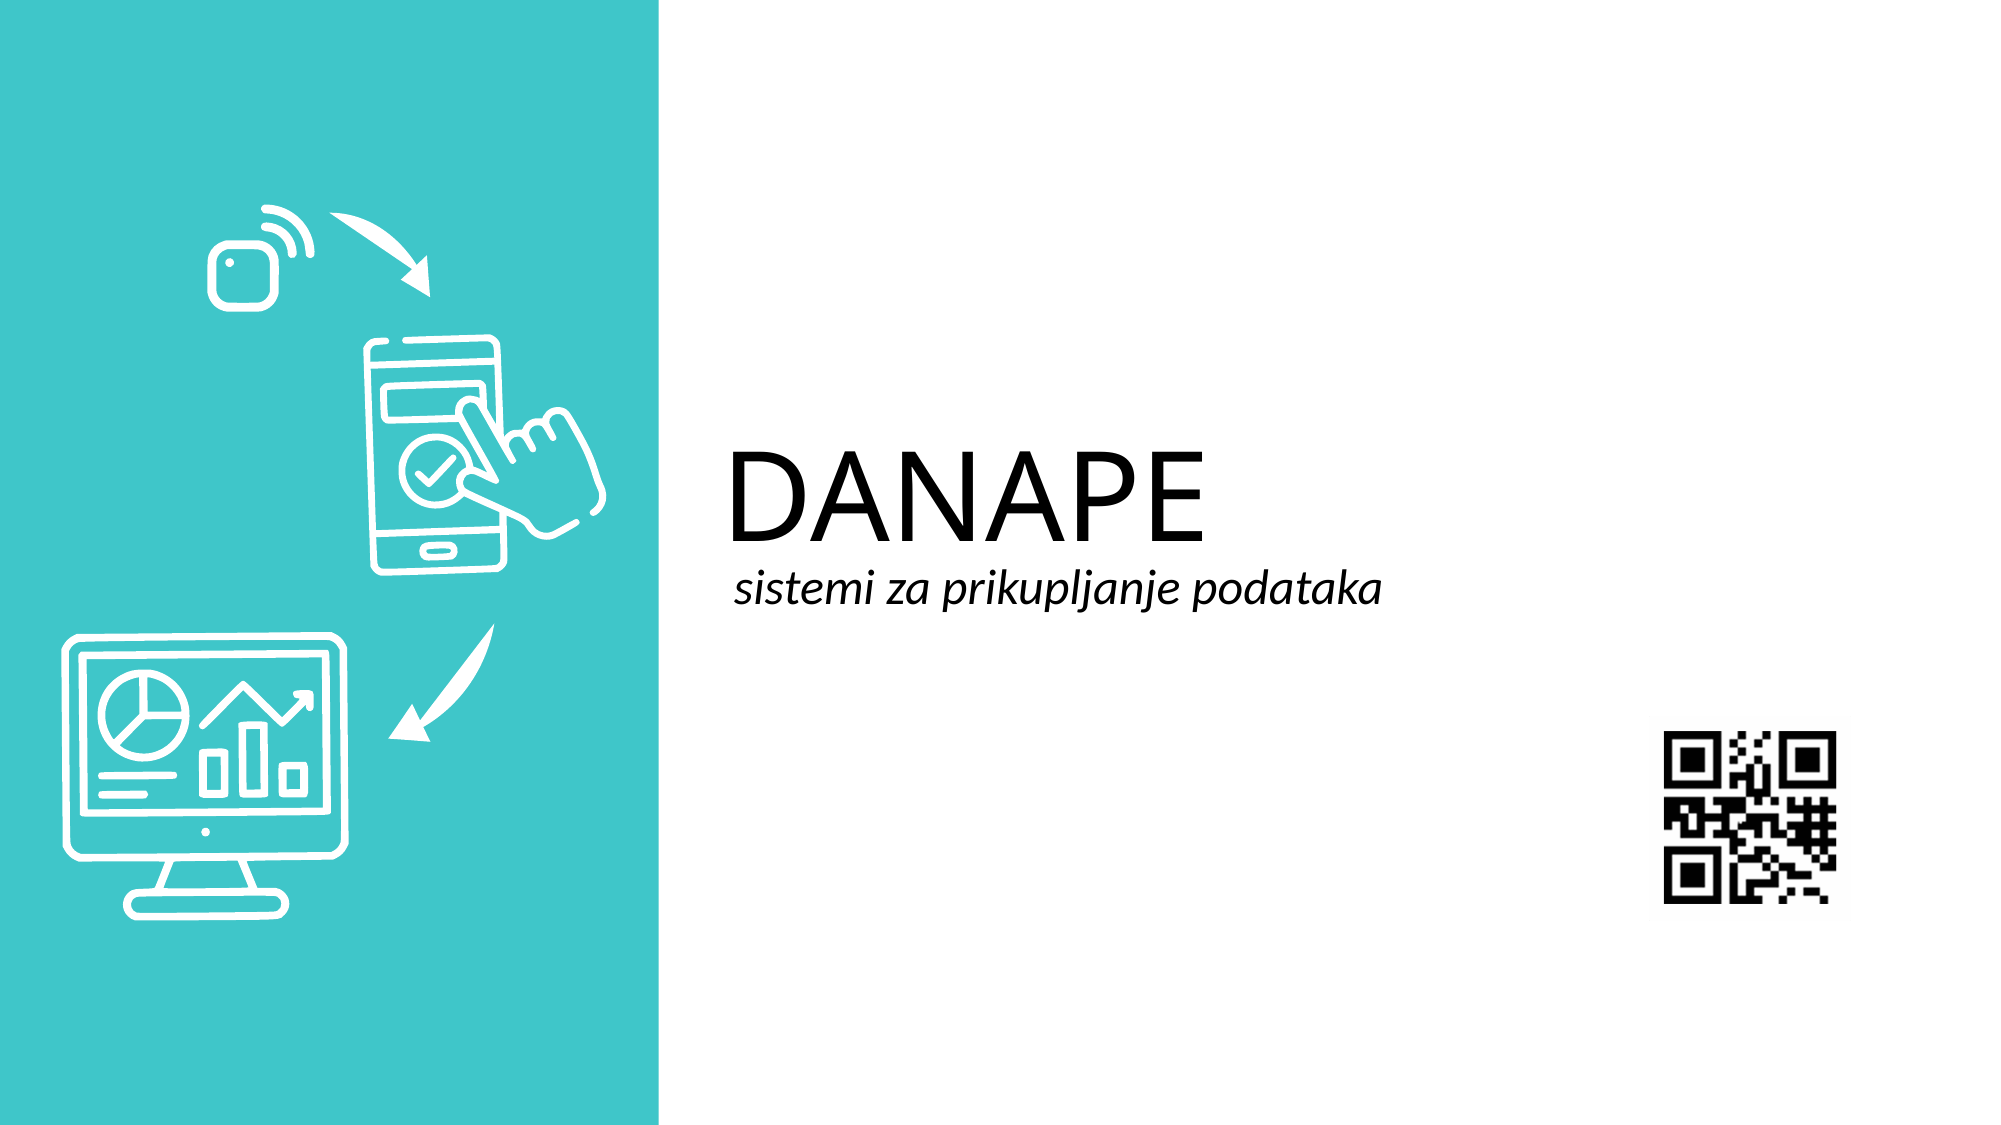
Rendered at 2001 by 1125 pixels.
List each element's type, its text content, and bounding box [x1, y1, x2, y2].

subtitle sistemi za prikupljanje podataka [673, 554, 1750, 826]
title DANAPE [673, 184, 1750, 554]
picture [1649, 716, 1851, 921]
text_box [0, 0, 660, 1125]
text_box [61, 166, 607, 921]
